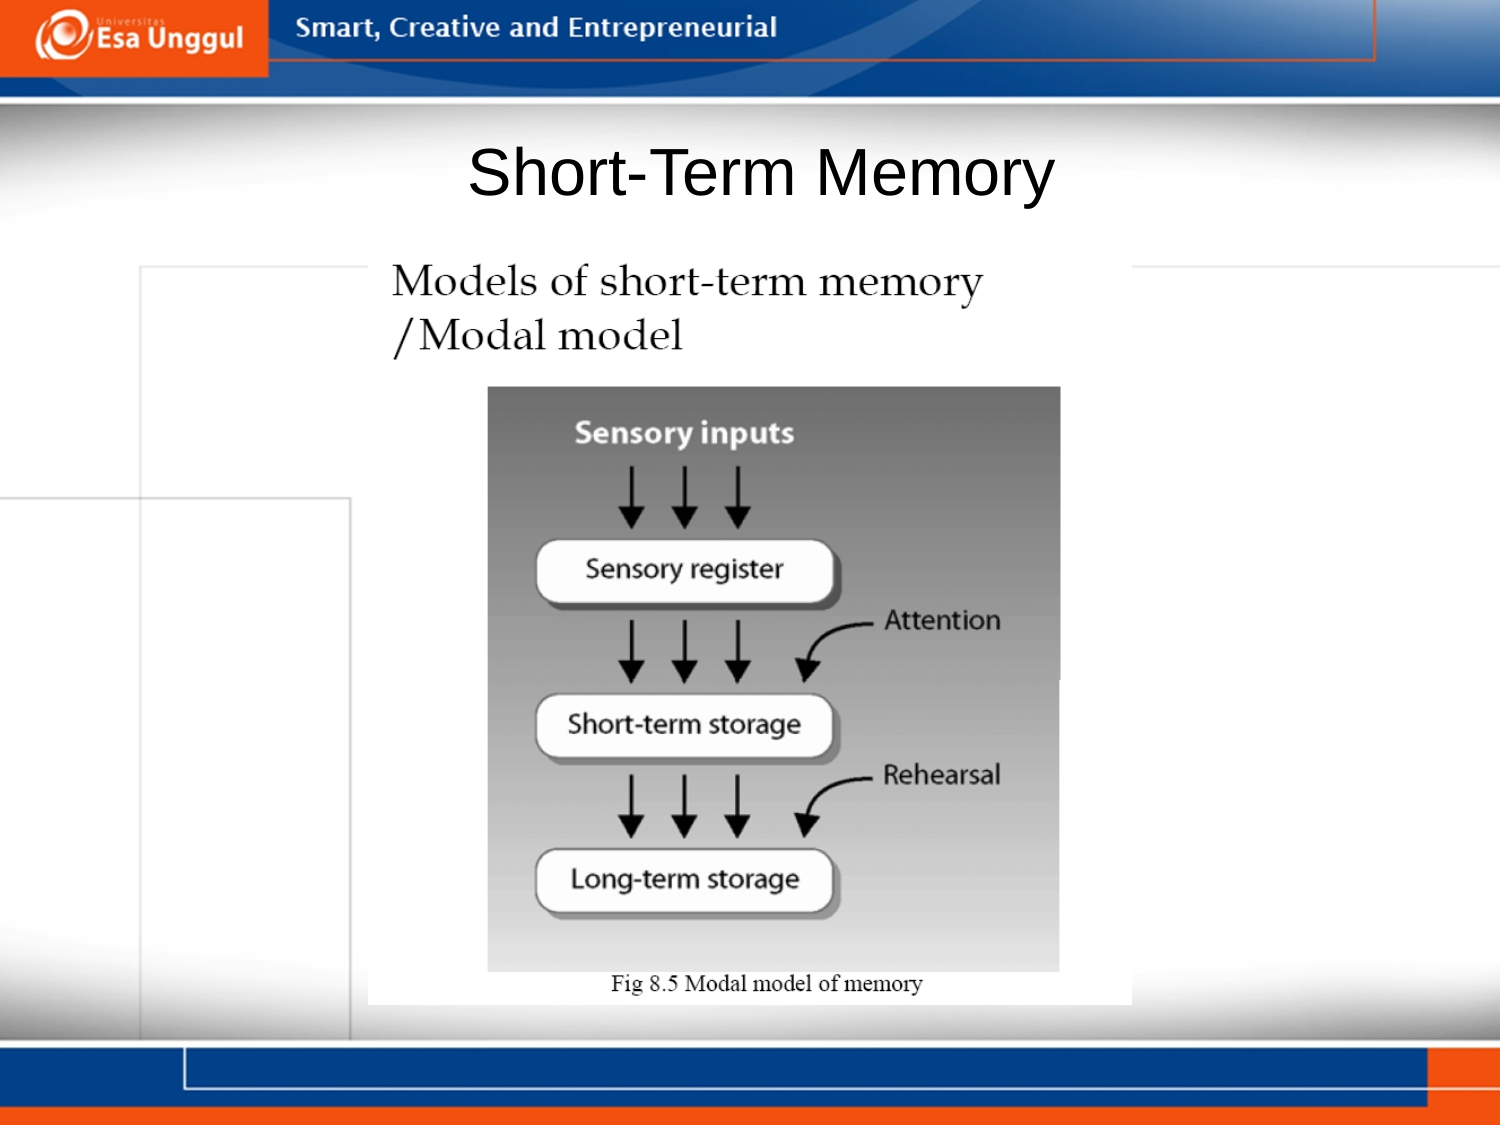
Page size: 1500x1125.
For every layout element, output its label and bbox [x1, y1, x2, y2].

picture [0, 0, 1500, 1125]
list [367, 249, 1133, 1006]
